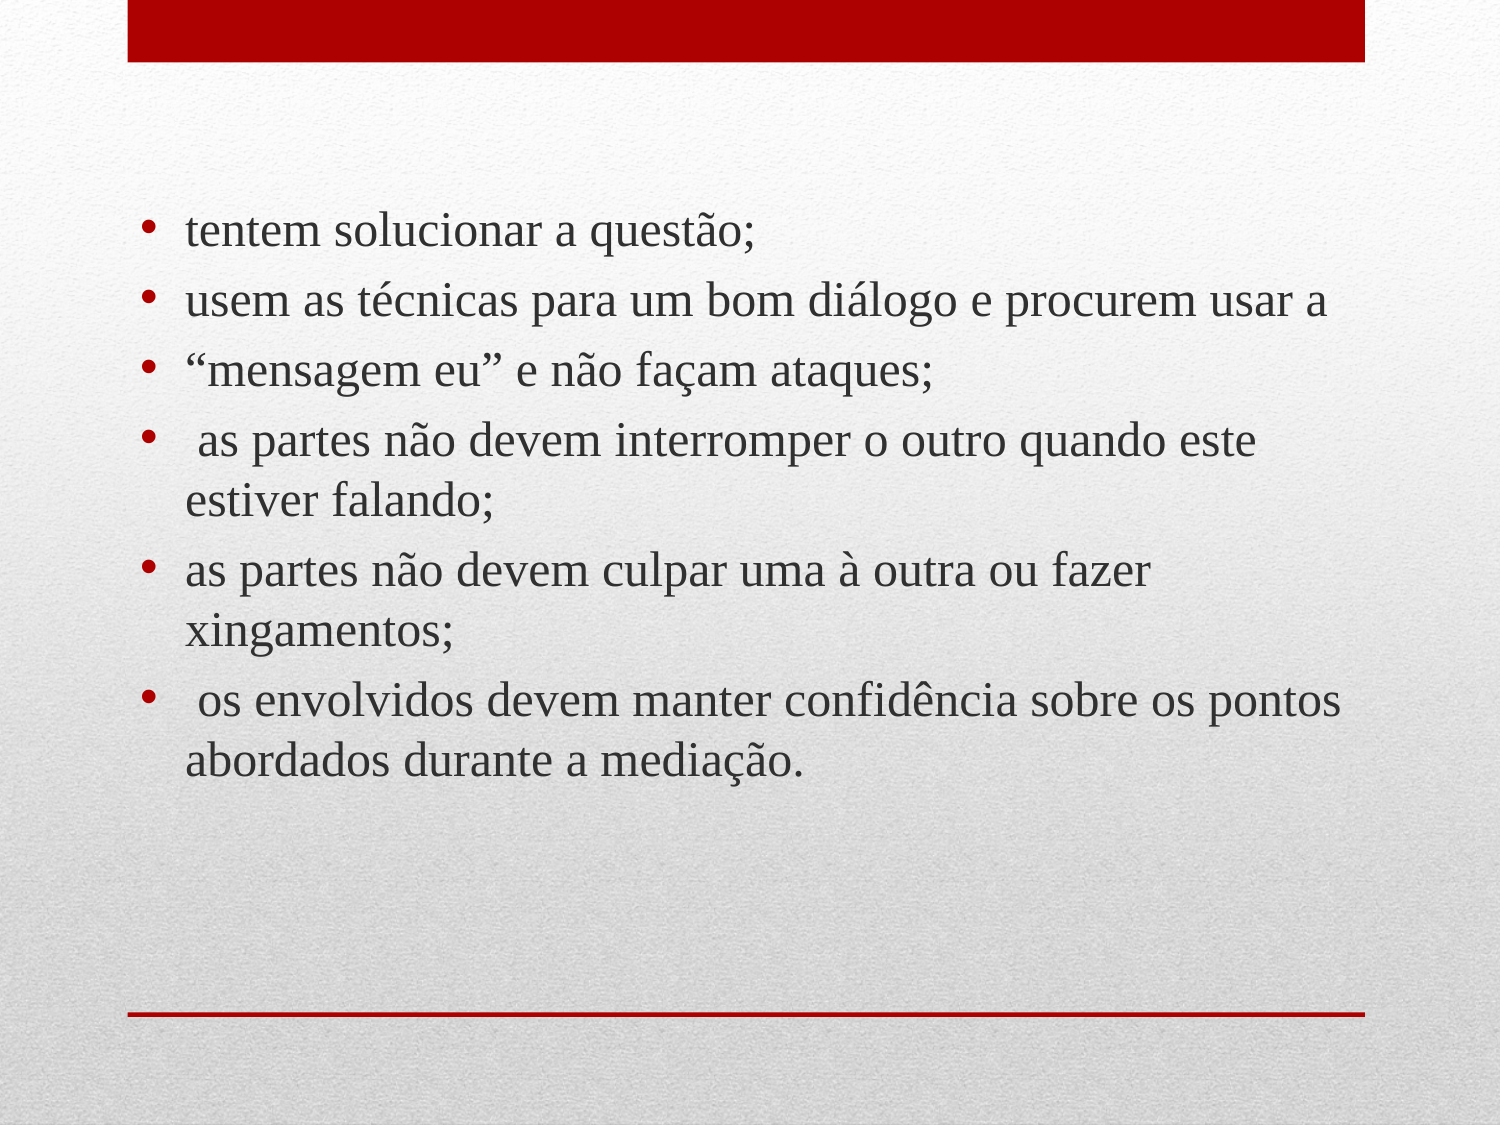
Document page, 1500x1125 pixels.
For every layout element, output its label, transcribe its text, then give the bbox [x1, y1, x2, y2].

list tentem solucionar a questão; usem as técnicas para um bom diálogo e procurem usar a “mensagem eu” e não façam ataques; as partes não devem interromper o outro quando este estiver falando; as partes não devem culpar uma à outra ou fazer xingamentos; os envolvidos devem manter confidência sobre os pontos abordados durante a mediação. [125, 112, 1363, 870]
